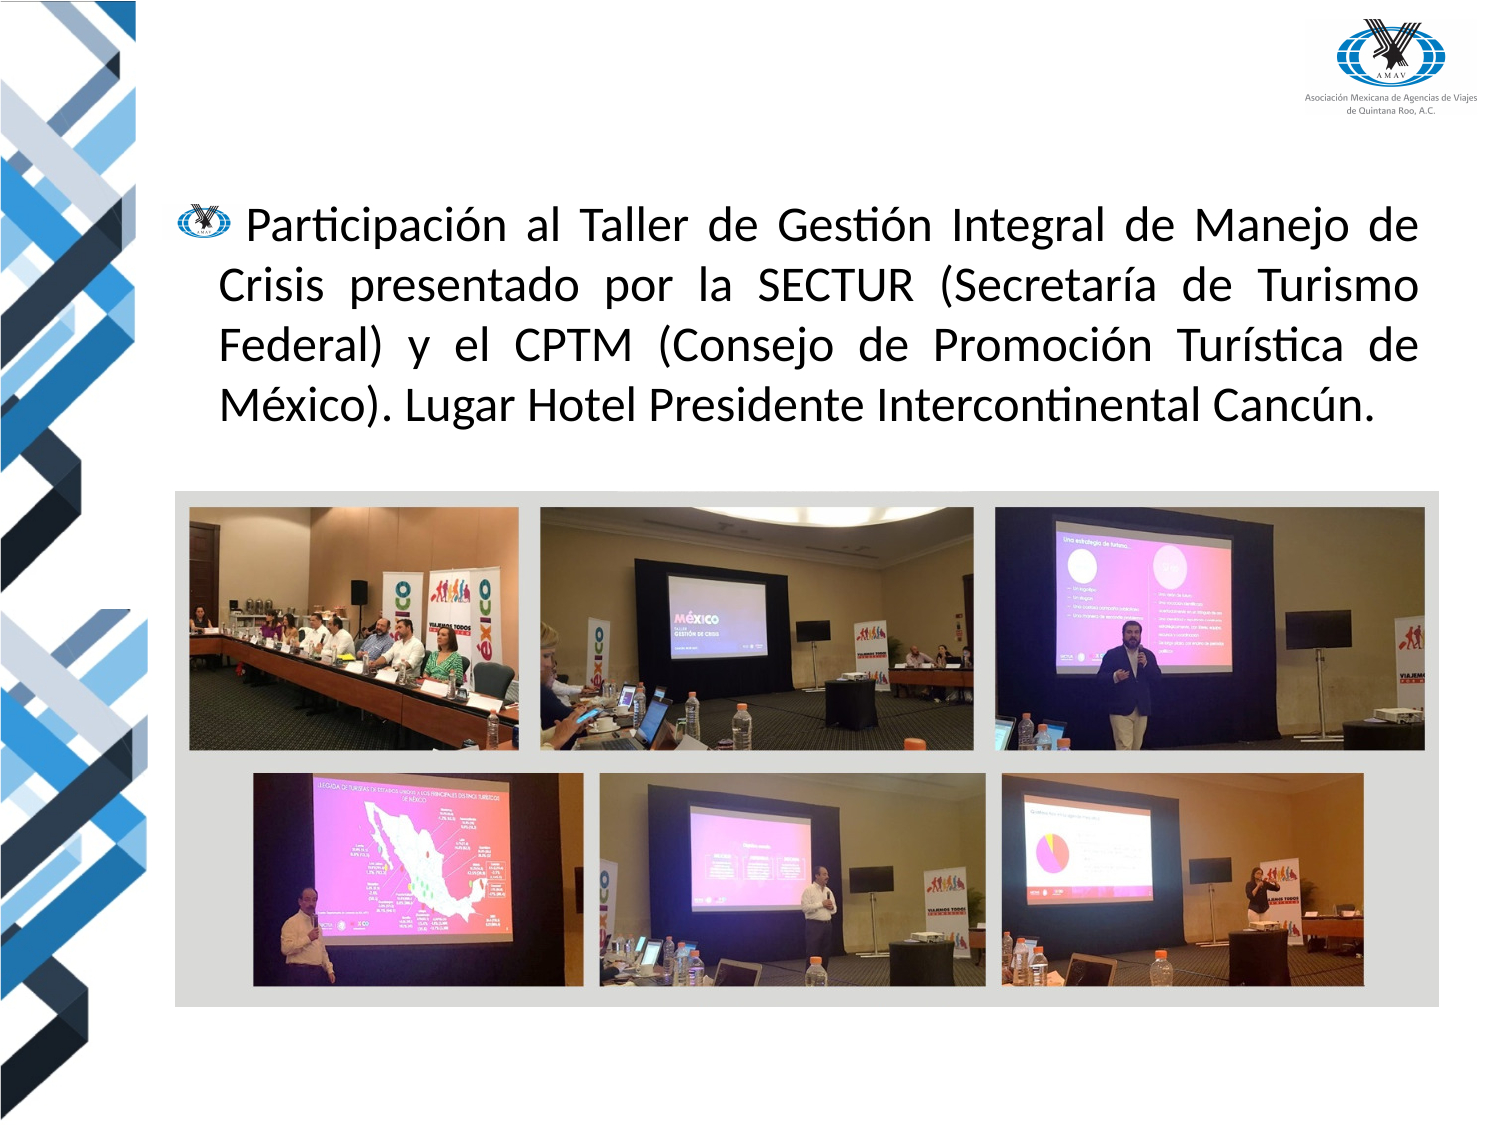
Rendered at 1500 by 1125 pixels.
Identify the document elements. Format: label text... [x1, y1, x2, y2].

picture [162, 204, 198, 240]
picture [1305, 19, 1477, 115]
picture [174, 491, 1440, 1008]
text_box Participación al Taller de Gestión Integral de Manejo de Crisis presentado por la SECTUR (Secretaría de Turismo Federal) y el CPTM (Consejo de Promoción Turística de México). Lugar Hotel Presidente Intercontinental Cancún. [147, 184, 1435, 440]
picture [1, 609, 148, 1125]
picture [1, 2, 136, 599]
